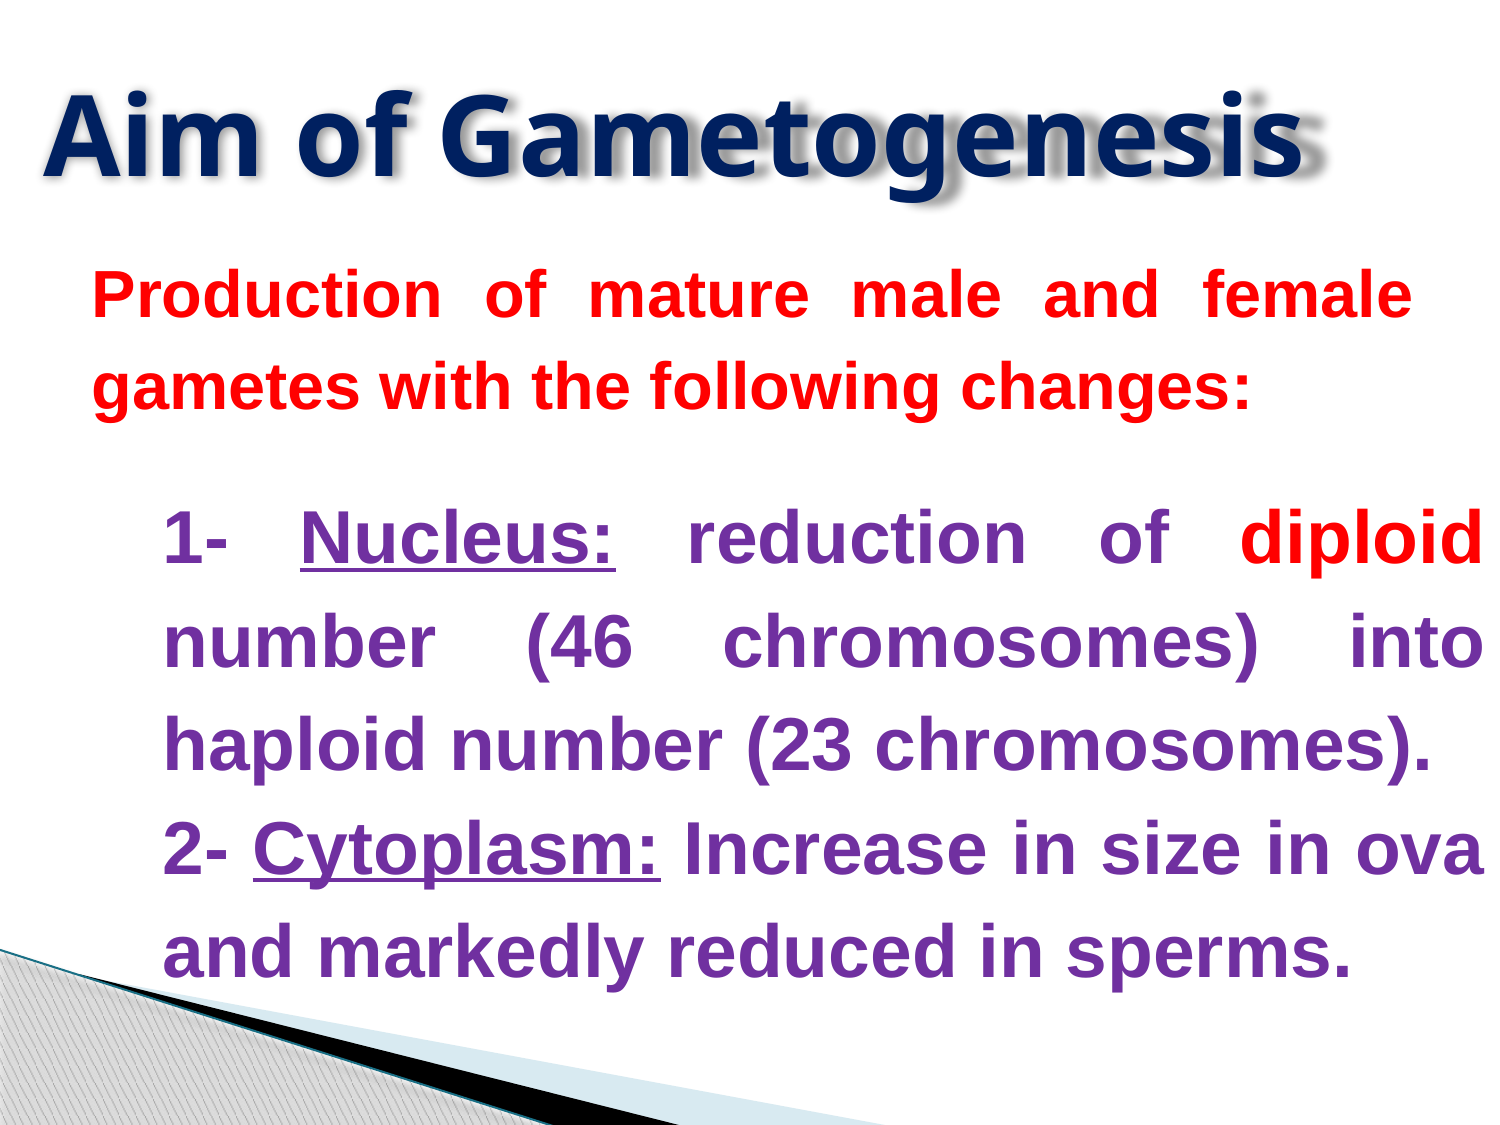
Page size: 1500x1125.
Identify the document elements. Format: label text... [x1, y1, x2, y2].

list 1- Nucleus: reduction of diploid number (46 chromosomes) into haploid number (23 chromosomes). 2- Cytoplasm: Increase in size in ova and markedly reduced in sperms. [147, 467, 1500, 1020]
text_box Production of mature male and female gametes with the following changes: [76, 231, 1430, 464]
title Aim of Gametogenesis [0, 18, 1350, 244]
